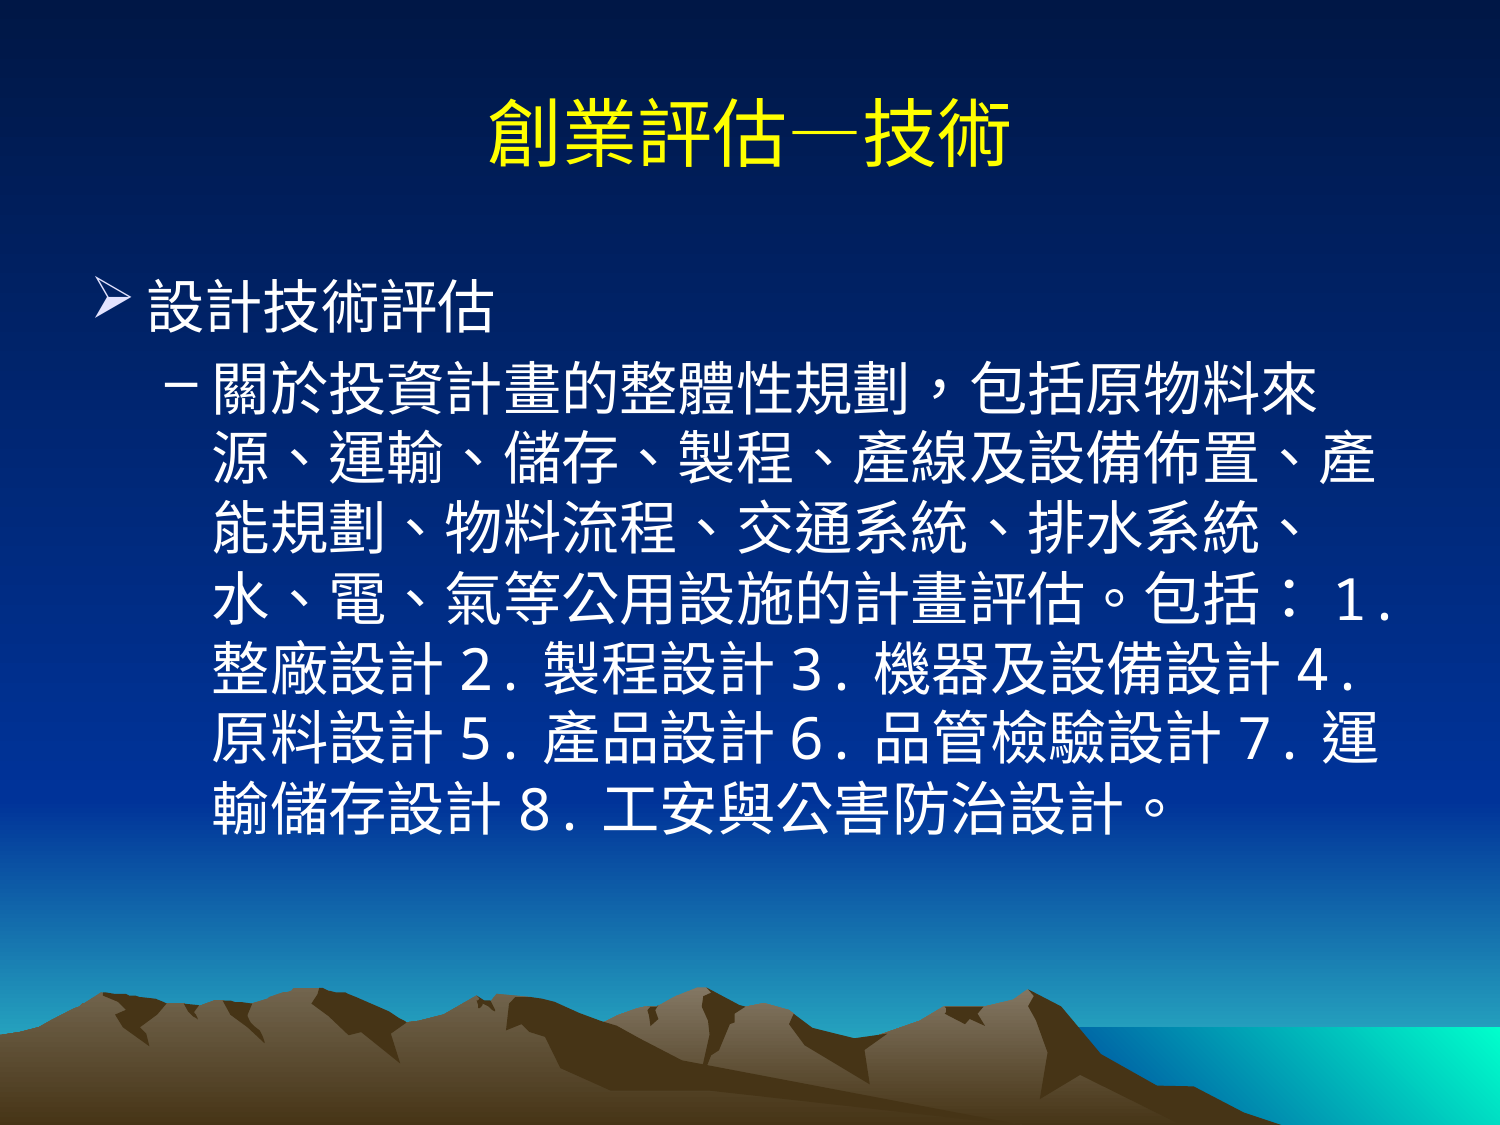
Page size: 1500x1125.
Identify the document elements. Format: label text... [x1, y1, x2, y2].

title 創業評估—技術 [75, 37, 1425, 225]
list 設計技術評估 關於投資計畫的整體性規劃，包括原物料來源、運輸、儲存、製程、產線及設備佈置、產能規劃、物料流程、交通系統、排水系統、水、電、氣等公用設施的計畫評估。包括：1.整廠設計2.製程設計3.機器及設備設計4.原料設計5.產品設計6.品管檢驗設計7.運輸儲存設計8.工安與公害防治設計。 [74, 262, 1426, 1001]
